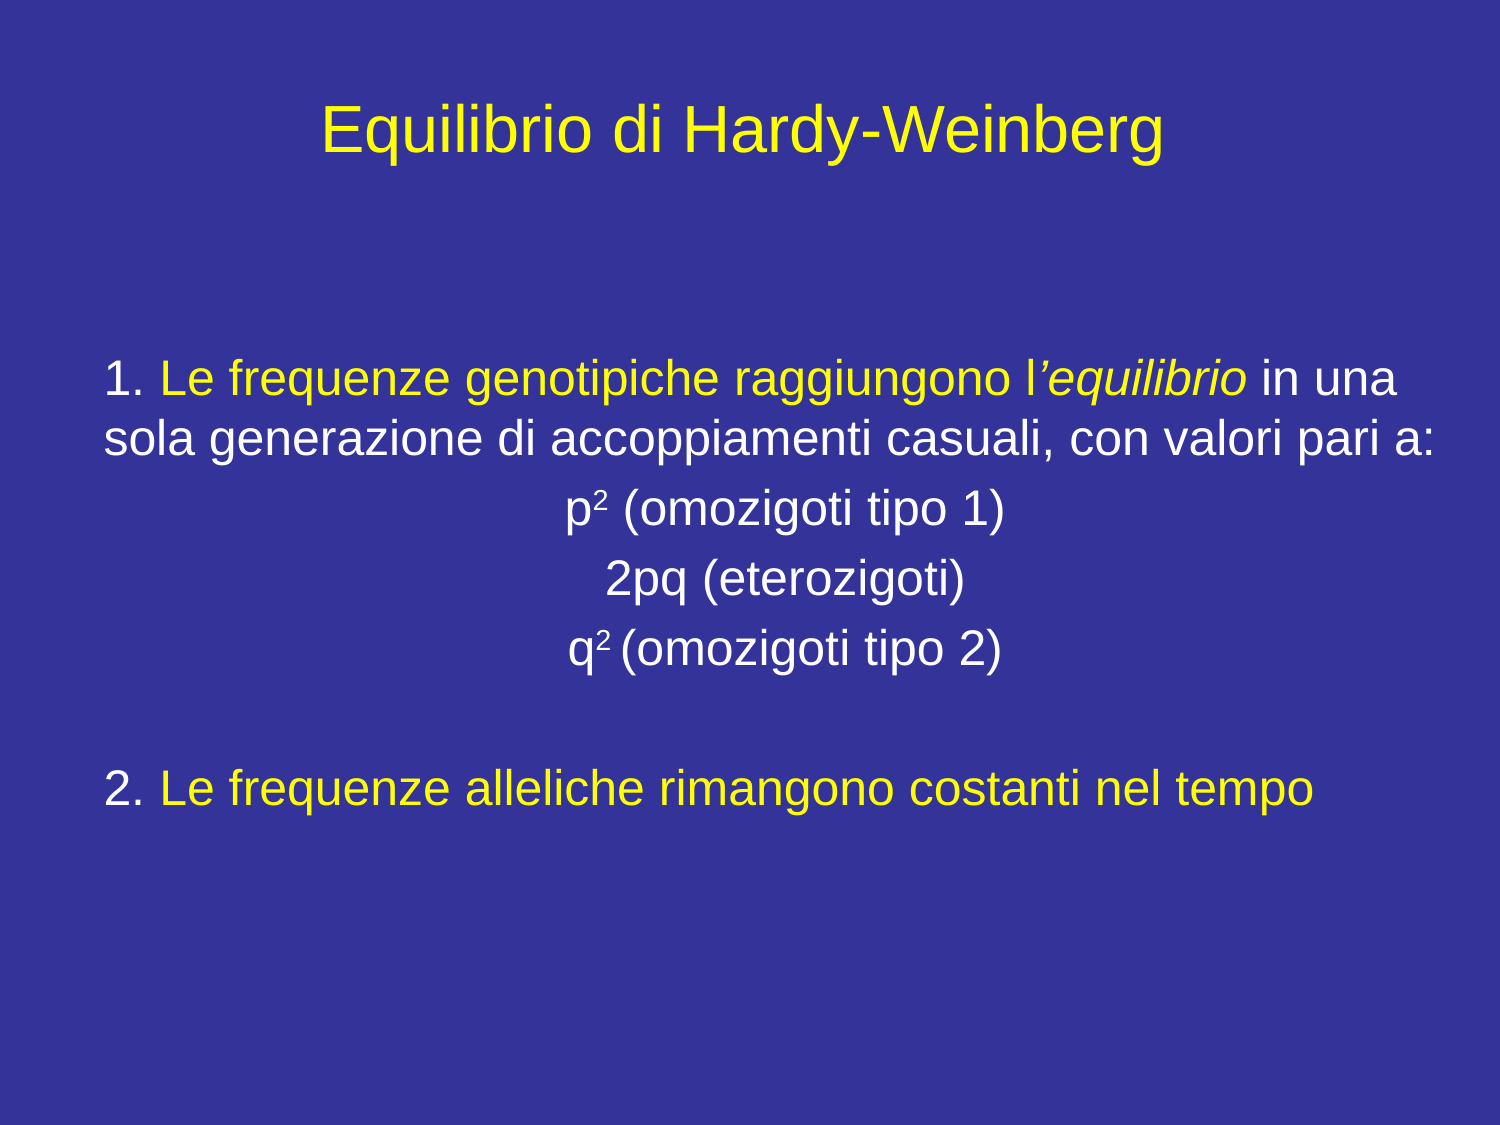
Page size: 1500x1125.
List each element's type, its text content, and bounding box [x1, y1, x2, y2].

list 1. Le frequenze genotipiche raggiungono l’equilibrio in una sola generazione di accoppiamenti casuali, con valori pari a: p2 (omozigoti tipo 1) 2pq (eterozigoti) q2 (omozigoti tipo 2) 2. Le frequenze alleliche rimangono costanti nel tempo [88, 338, 1483, 1081]
text_box Equilibrio di Hardy-Weinberg [305, 78, 1182, 173]
